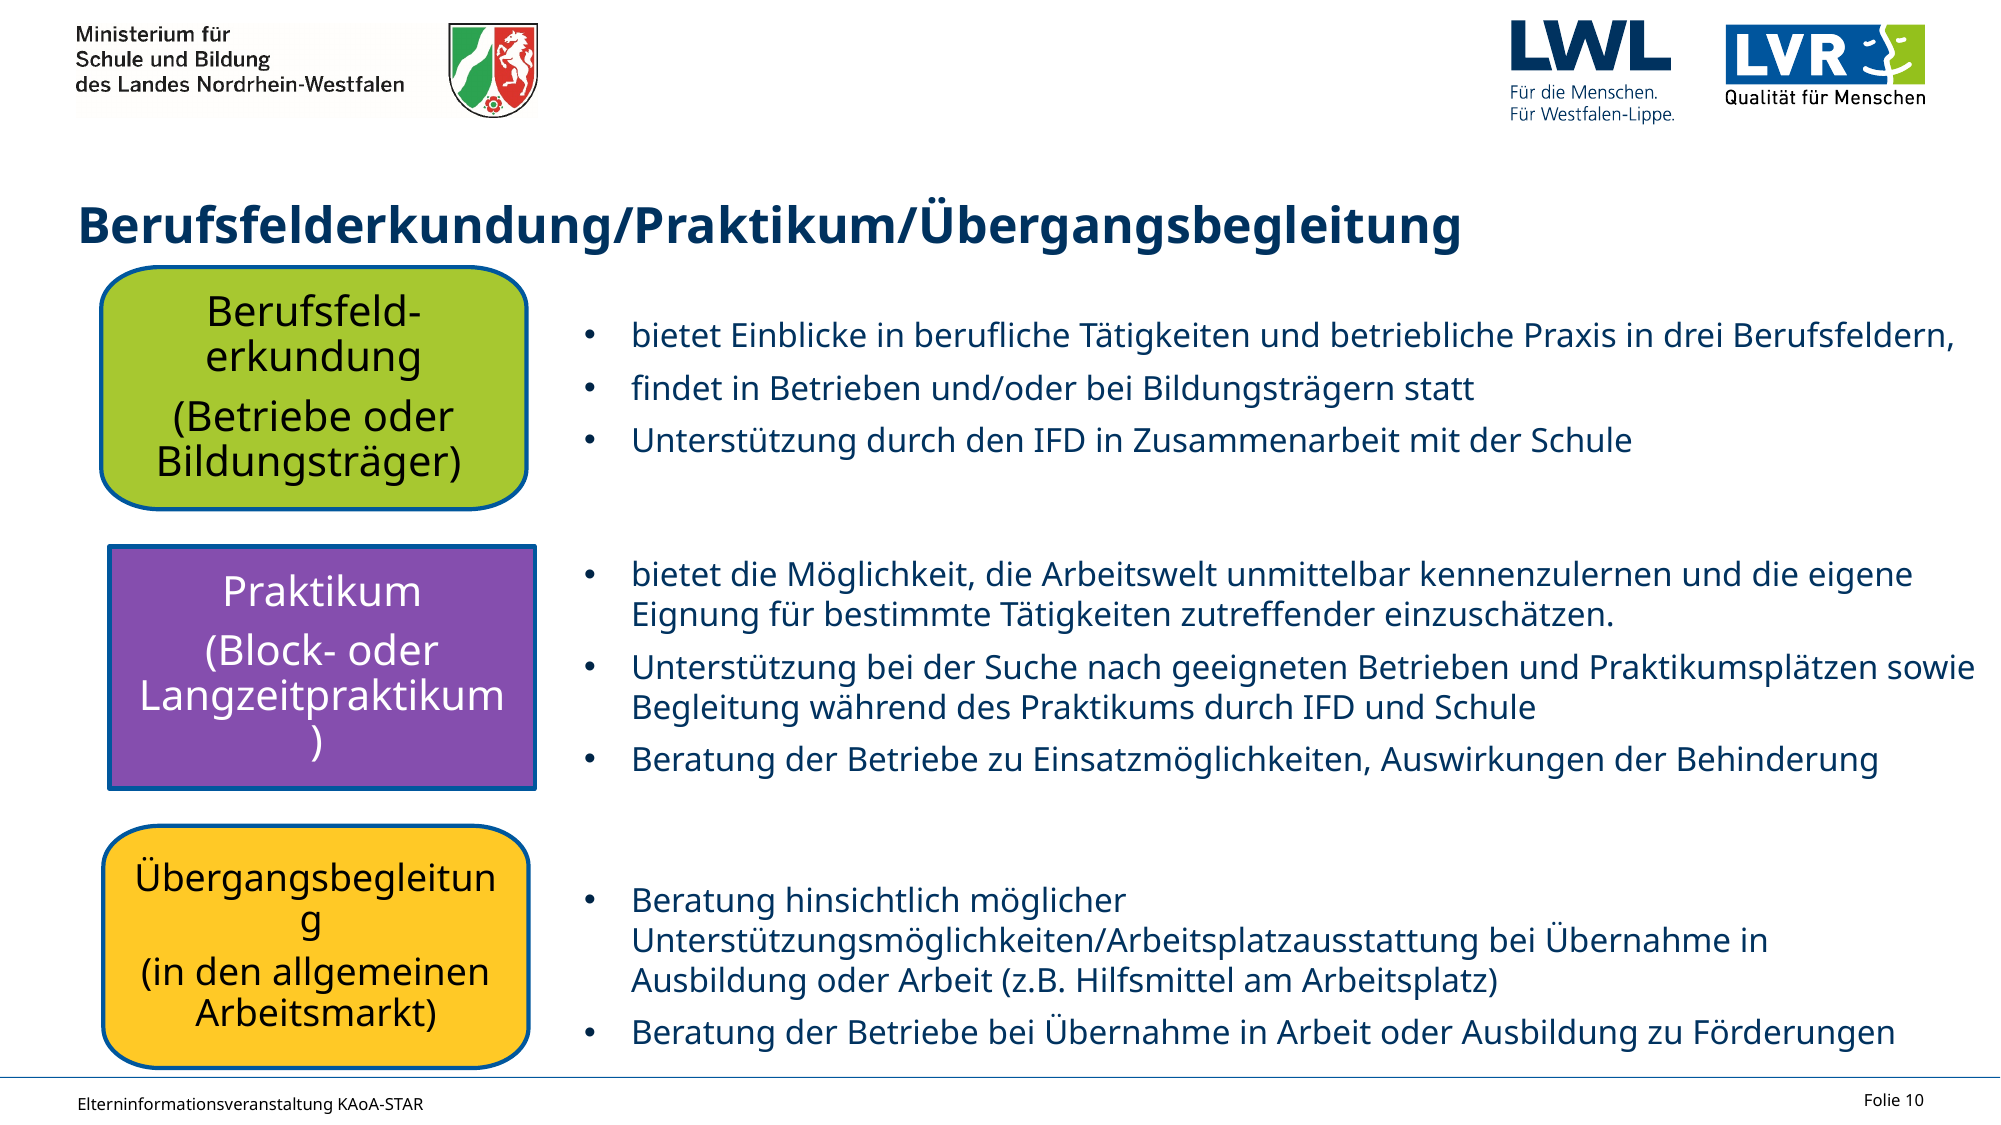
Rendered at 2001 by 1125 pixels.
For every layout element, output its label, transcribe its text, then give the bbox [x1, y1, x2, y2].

slide_number Elterninformationsveranstaltung KAoA-STAR [77, 1077, 1298, 1125]
list Praktikum (Block- oder Langzeitpraktikum) [109, 546, 535, 789]
text_box Übergangsbegleitung (in den allgemeinen Arbeitsmarkt) [103, 825, 529, 1069]
text_box Berufsfeld-erkundung (Betriebe oder Bildungsträger) [101, 267, 527, 510]
text_box bietet die Möglichkeit, die Arbeitswelt unmittelbar kennenzulernen und die eigene Eignung für bestimmte Tätigkeiten zutreffender einzuschätzen. Unterstützung bei der Suche nach geeigneten Betrieben und Praktikumsplätzen sowie Begleitung während des Praktikums durch IFD und Schule Beratung der Betriebe zu Einsatzmöglichkeiten, Auswirkungen der Behinderung [569, 546, 1999, 786]
picture [76, 23, 538, 118]
slide_number Folie 10 [1426, 1077, 1924, 1125]
text_box bietet Einblicke in berufliche Tätigkeiten und betriebliche Praxis in drei Berufsfeldern, findet in Betrieben und/oder bei Bildungsträgern statt Unterstützung durch den IFD in Zusammenarbeit mit der Schule [569, 307, 1999, 467]
title Berufsfelderkundung/Praktikum/Übergangsbegleitung [77, 163, 1924, 244]
text_box Beratung hinsichtlich möglicher Unterstützungsmöglichkeiten/Arbeitsplatzausstattung bei Übernahme in Ausbildung oder Arbeit (z.B. Hilfsmittel am Arbeitsplatz) Beratung der Betriebe bei Übernahme in Arbeit oder Ausbildung zu Förderungen [569, 872, 1934, 1060]
